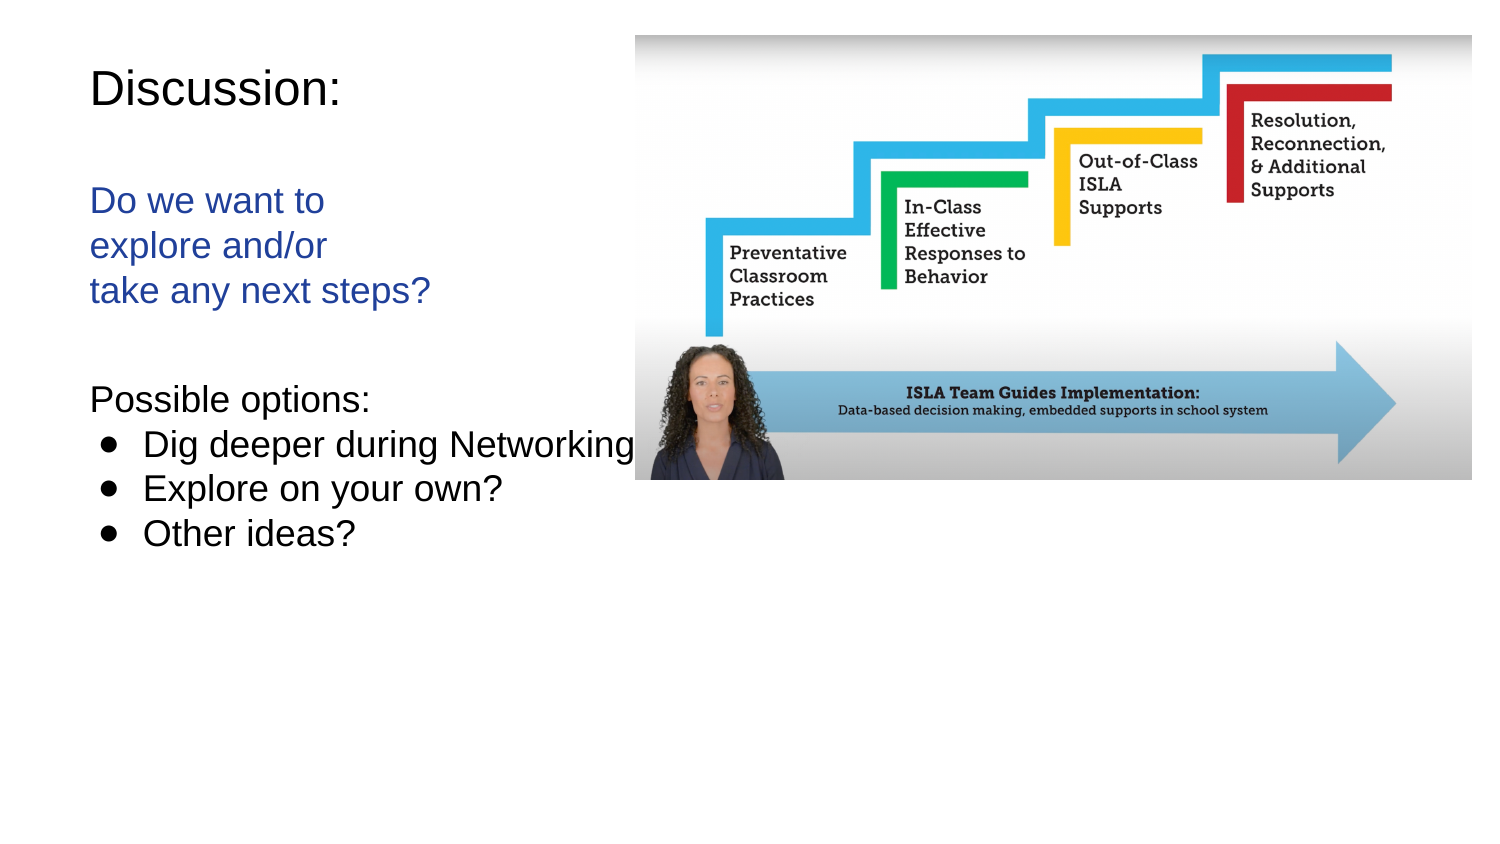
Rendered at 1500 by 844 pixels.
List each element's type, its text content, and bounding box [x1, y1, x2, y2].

picture [635, 34, 1473, 480]
title Discussion: Do we want to explore and/or take any next steps? Possible options: Dig deeper during Networking or Cadre? Explore on your own? Other ideas? [74, 41, 1263, 574]
